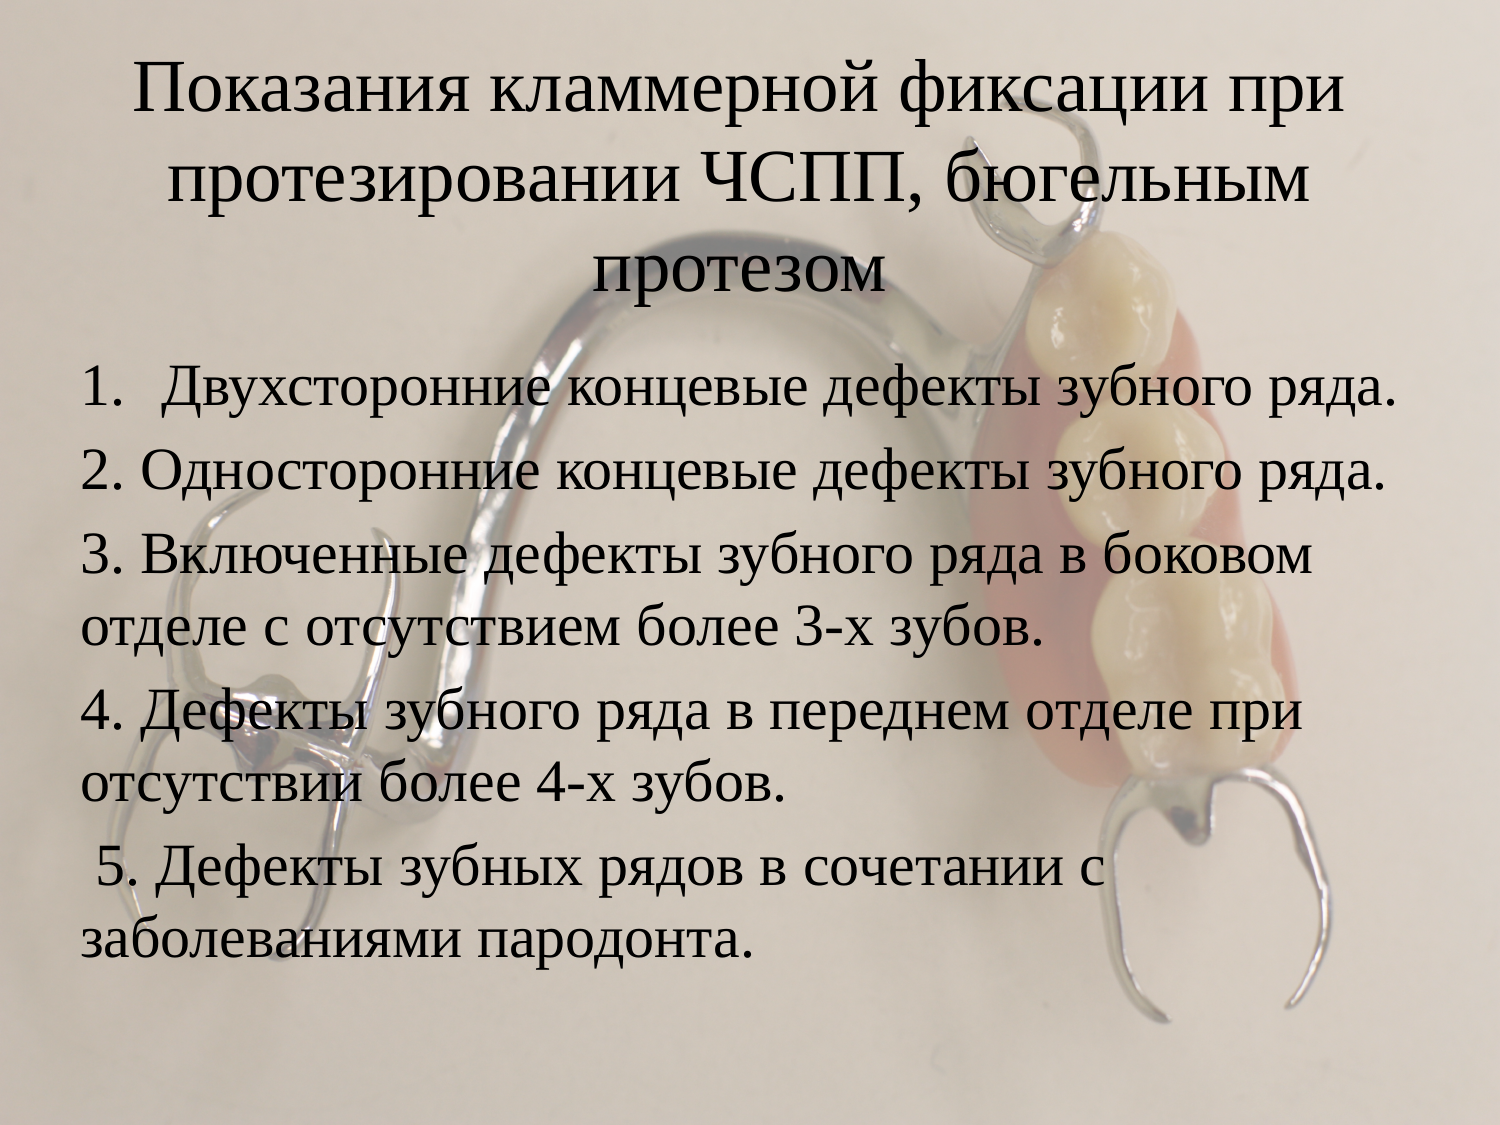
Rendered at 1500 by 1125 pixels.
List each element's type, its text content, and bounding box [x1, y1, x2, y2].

title Показания кламмерной фиксации при протезировании ЧСПП, бюгельным протезом [64, 78, 1415, 266]
list Двухсторонние концевые дефекты зубного ряда. 2. Односторонние концевые дефекты зубного ряда. 3. Включенные дефекты зубного ряда в боковом отделе с отсутствием более 3-х зубов. 4. Дефекты зубного ряда в переднем отделе при отсутствии более 4-х зубов. 5. Дефекты зубных рядов в сочетании с заболеваниями пародонта. [64, 338, 1415, 1081]
